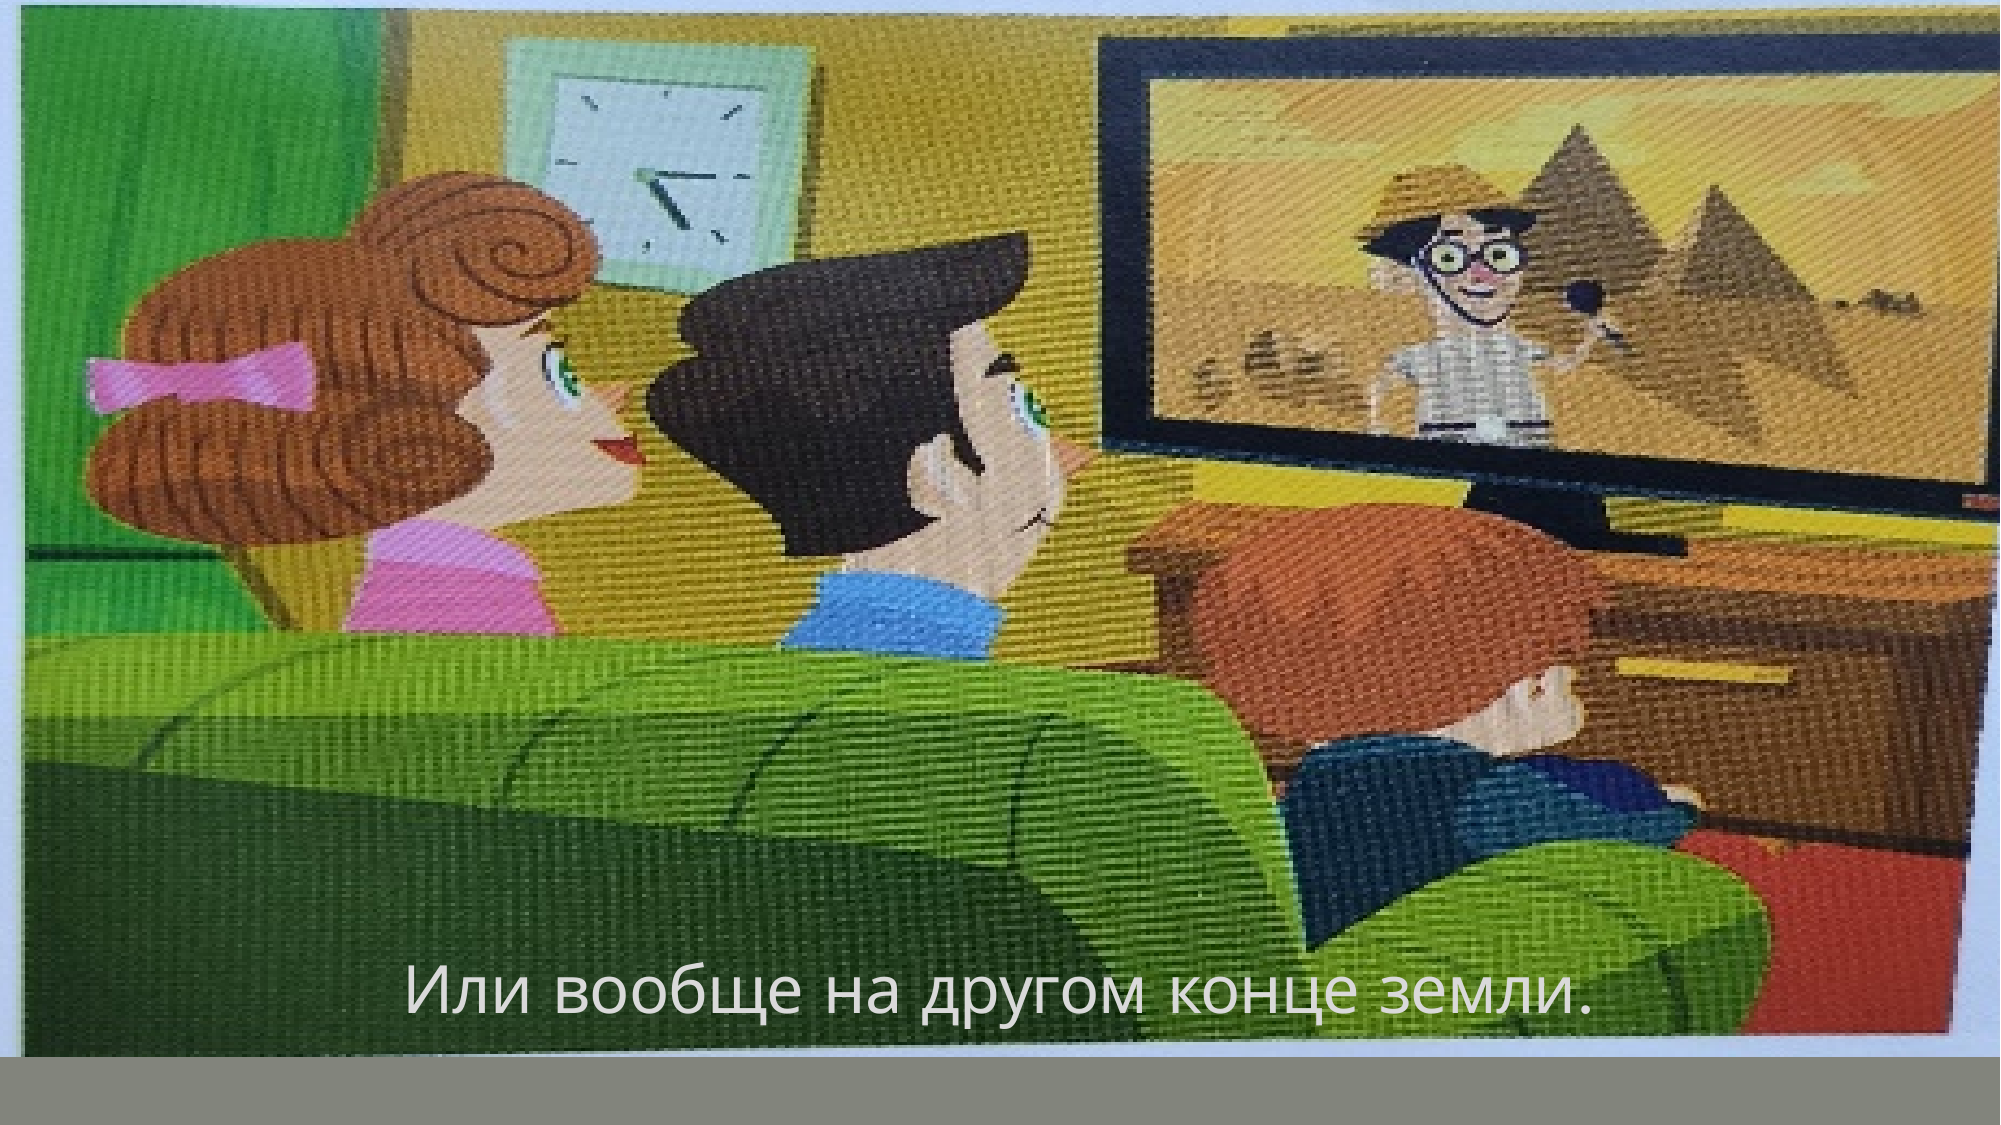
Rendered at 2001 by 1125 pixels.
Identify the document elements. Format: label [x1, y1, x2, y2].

list [0, 0, 2000, 1057]
